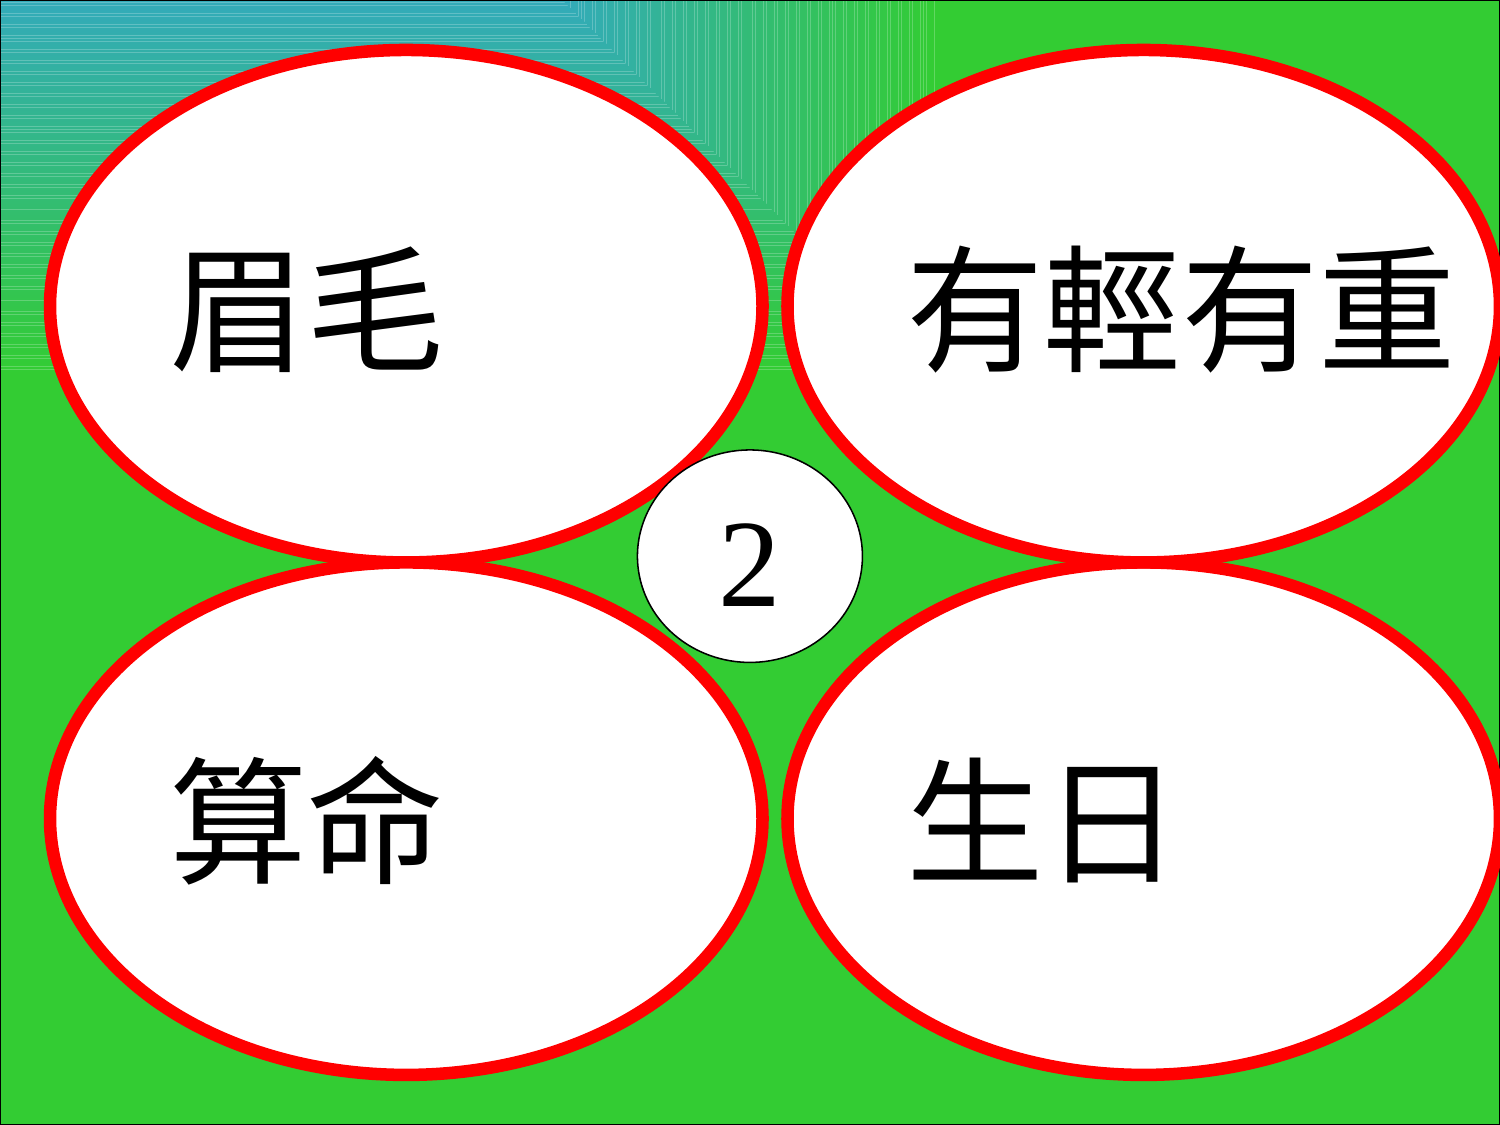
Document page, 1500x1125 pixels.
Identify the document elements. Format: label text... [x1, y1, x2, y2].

text_box 算命 [50, 562, 763, 1075]
text_box 2 [637, 449, 863, 663]
text_box [0, 0, 1500, 1125]
text_box 生日 [787, 562, 1500, 1075]
text_box 眉毛 [50, 49, 763, 562]
text_box 有輕有重 [787, 49, 1500, 563]
